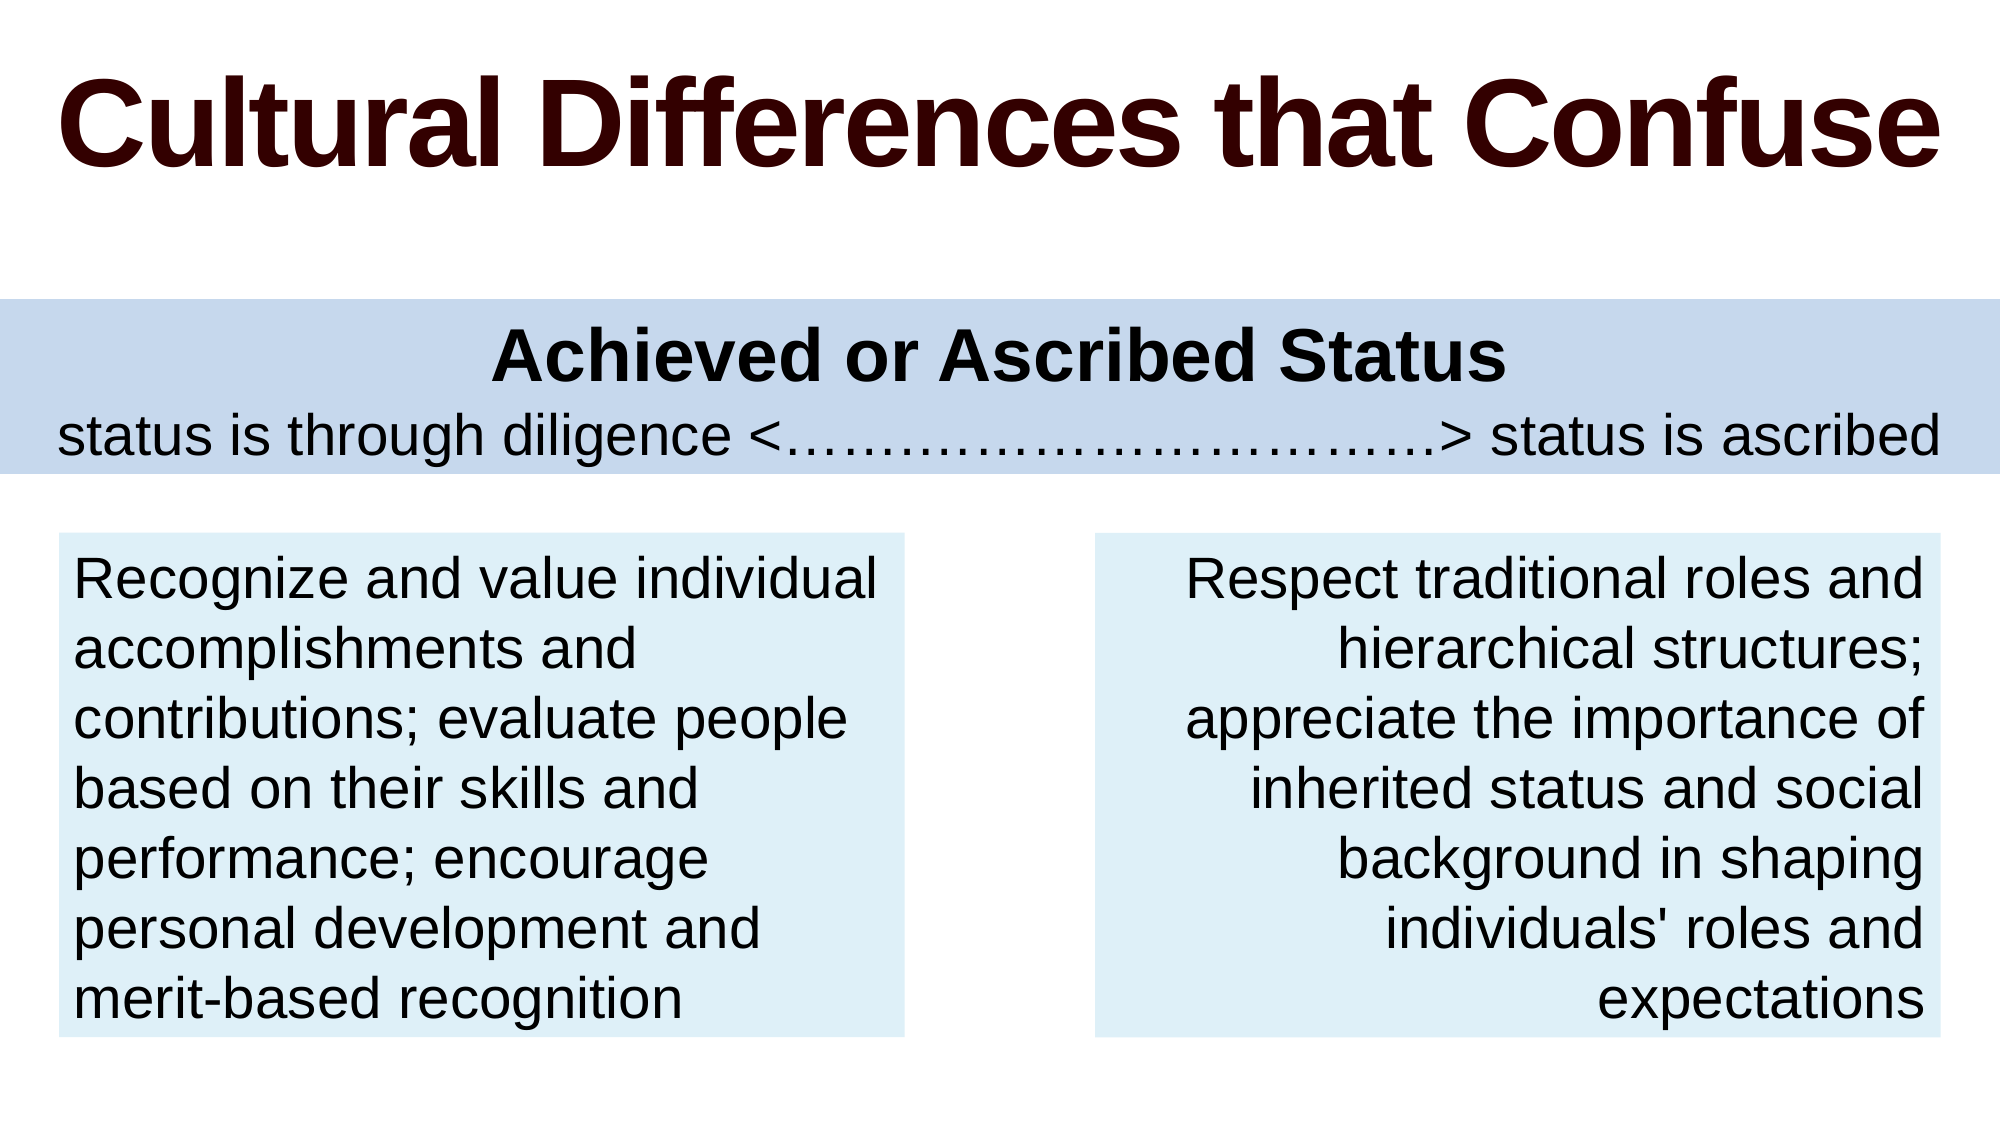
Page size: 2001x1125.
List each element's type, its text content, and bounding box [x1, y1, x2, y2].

text_box Achieved or Ascribed Status status is through diligence <…….………………………> status is ascribed [0, 299, 2000, 474]
text_box Respect traditional roles and hierarchical structures; appreciate the importance of inherited status and social background in shaping individuals' roles and expectations [1095, 532, 1941, 1038]
text_box Recognize and value individual accomplishments and contributions; evaluate people based on their skills and performance; encourage personal development and merit-based recognition [59, 532, 905, 1038]
text_box Cultural Differences that Confuse [0, 34, 2000, 200]
